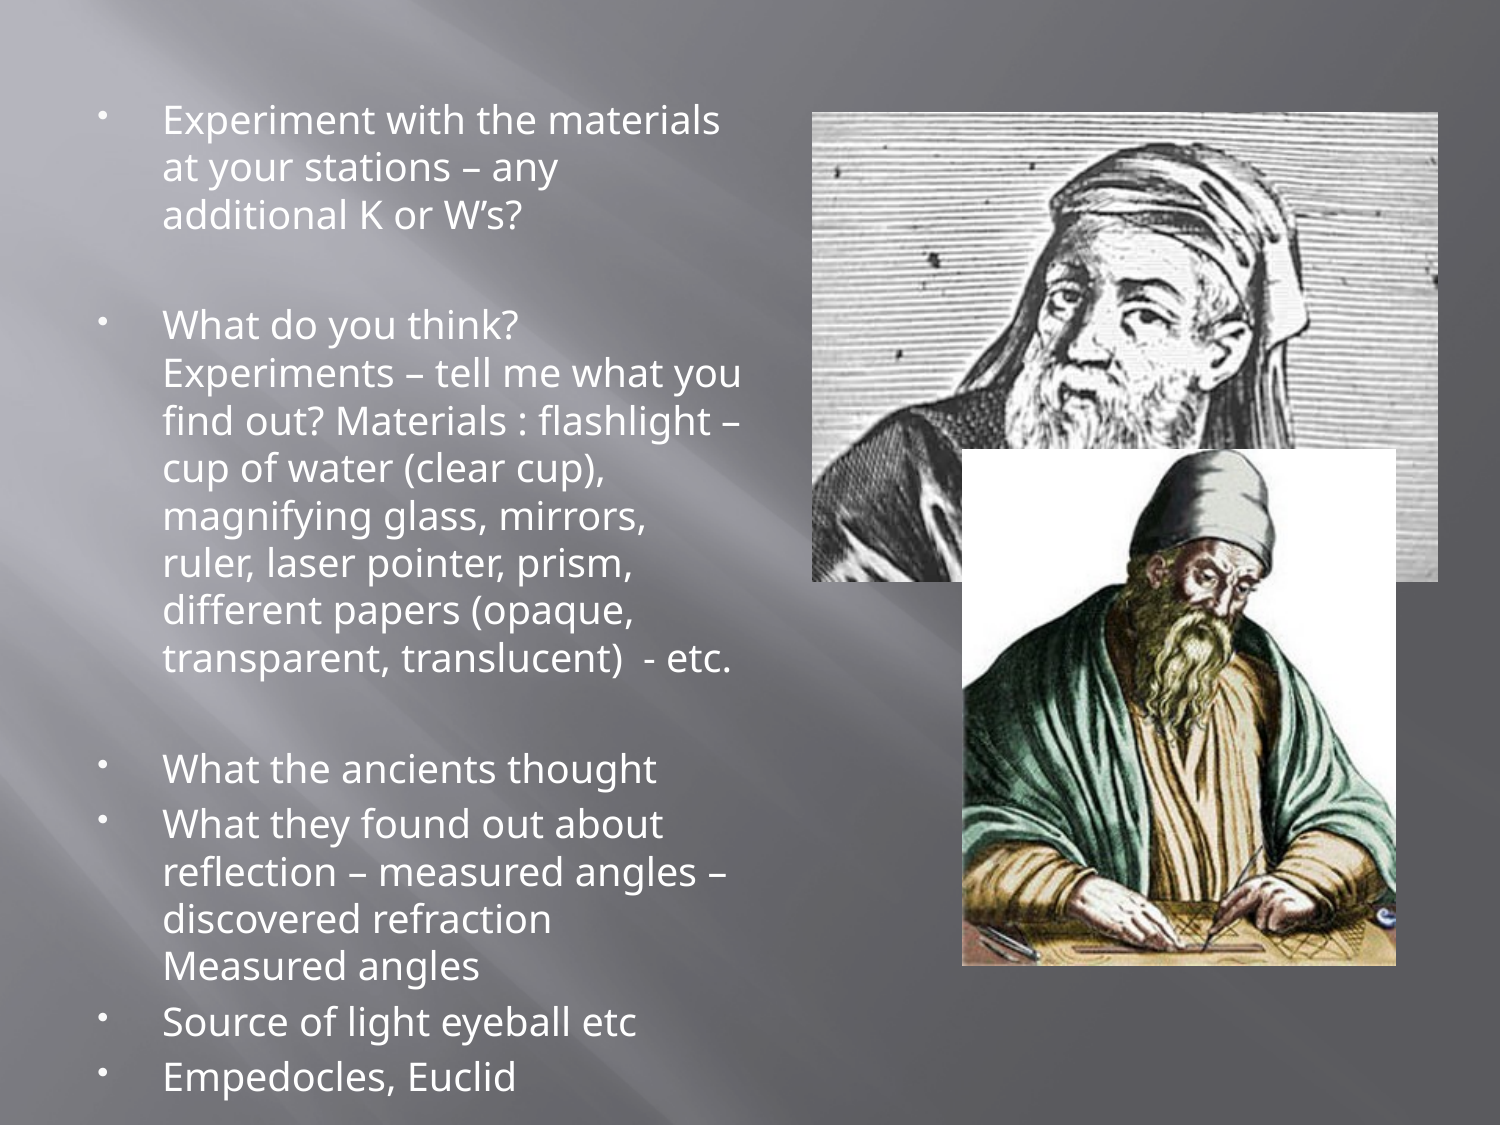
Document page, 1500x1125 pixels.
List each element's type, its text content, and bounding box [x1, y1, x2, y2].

picture [812, 112, 1438, 966]
list Experiment with the materials at your stations – any additional K or W’s? What do you think? Experiments – tell me what you find out? Materials : flashlight – cup of water (clear cup), magnifying glass, mirrors, ruler, laser pointer, prism, different papers (opaque, transparent, translucent) - etc. What the ancients thought What they found out about reflection – measured angles – discovered refraction Measured angles Source of light eyeball etc Empedocles, Euclid [62, 87, 763, 1125]
text_box [22, 0, 648, 244]
